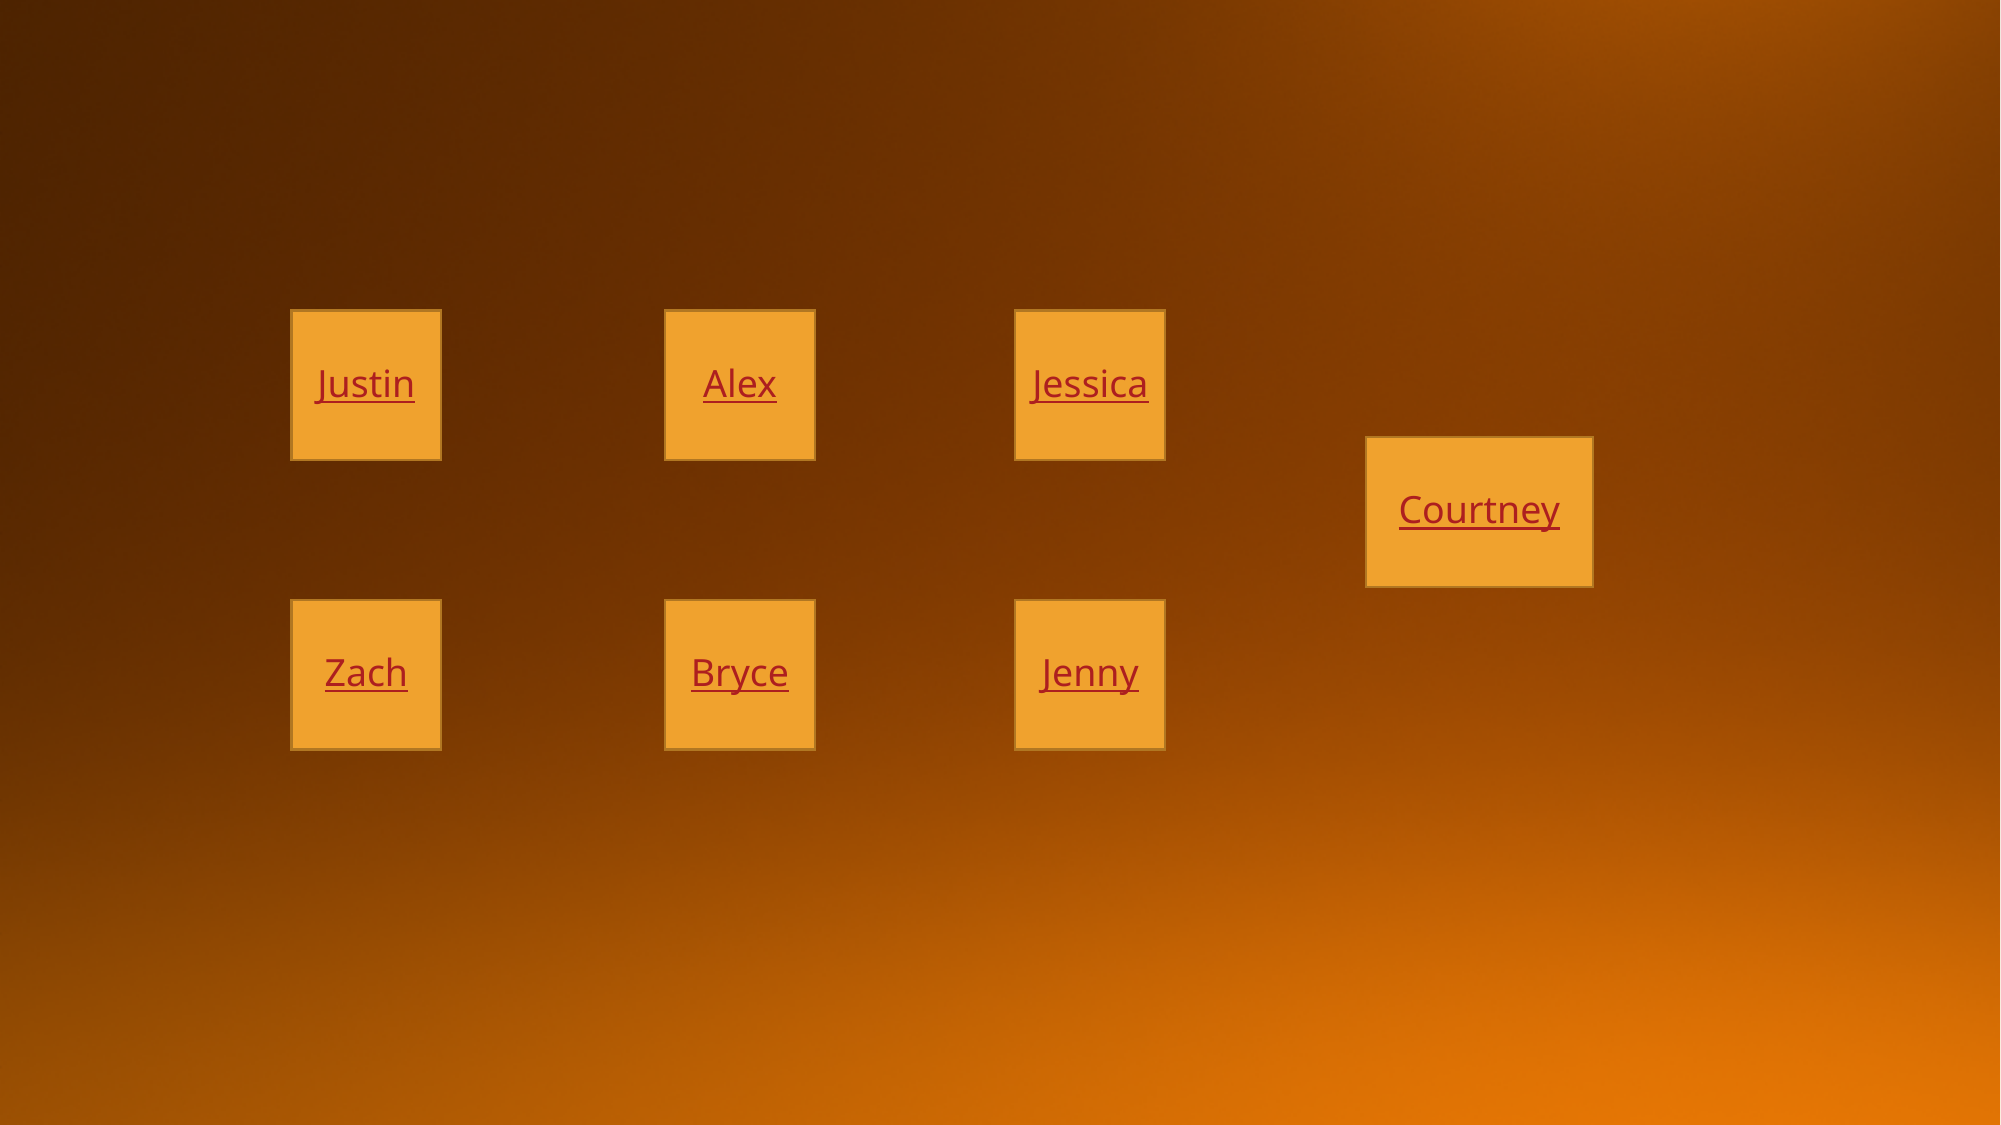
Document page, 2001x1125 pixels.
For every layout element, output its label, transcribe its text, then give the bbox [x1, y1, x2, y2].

text_box Zach [290, 599, 442, 751]
text_box Jessica [1014, 309, 1166, 461]
text_box Jenny [1014, 599, 1166, 751]
text_box Bryce [664, 599, 816, 751]
text_box Alex [664, 309, 816, 461]
text_box Justin [290, 309, 442, 461]
picture [0, 0, 2001, 1125]
text_box Courtney [1365, 436, 1594, 588]
